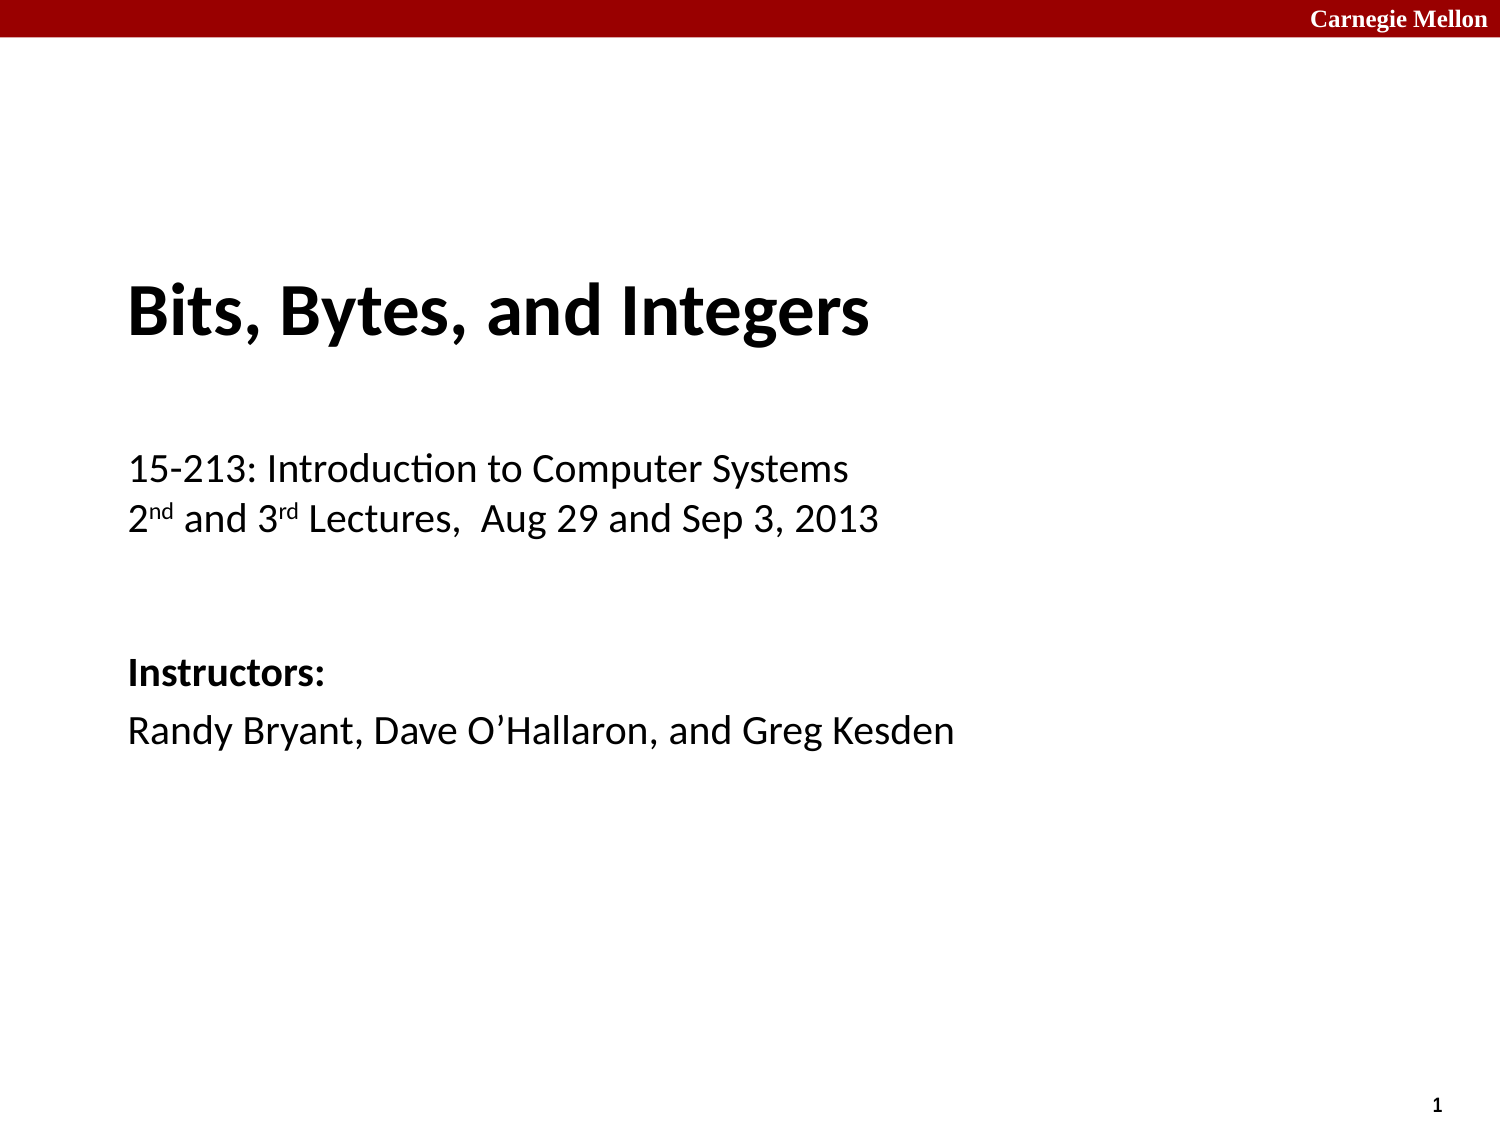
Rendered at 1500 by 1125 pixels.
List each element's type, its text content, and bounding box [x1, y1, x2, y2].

title Bits, Bytes, and Integers 15-213: Introduction to Computer Systems 2nd and 3rd Lectures, Aug 29 and Sep 3, 2013 [112, 279, 1388, 522]
subtitle Instructors: Randy Bryant, Dave O’Hallaron, and Greg Kesden [112, 637, 1373, 926]
